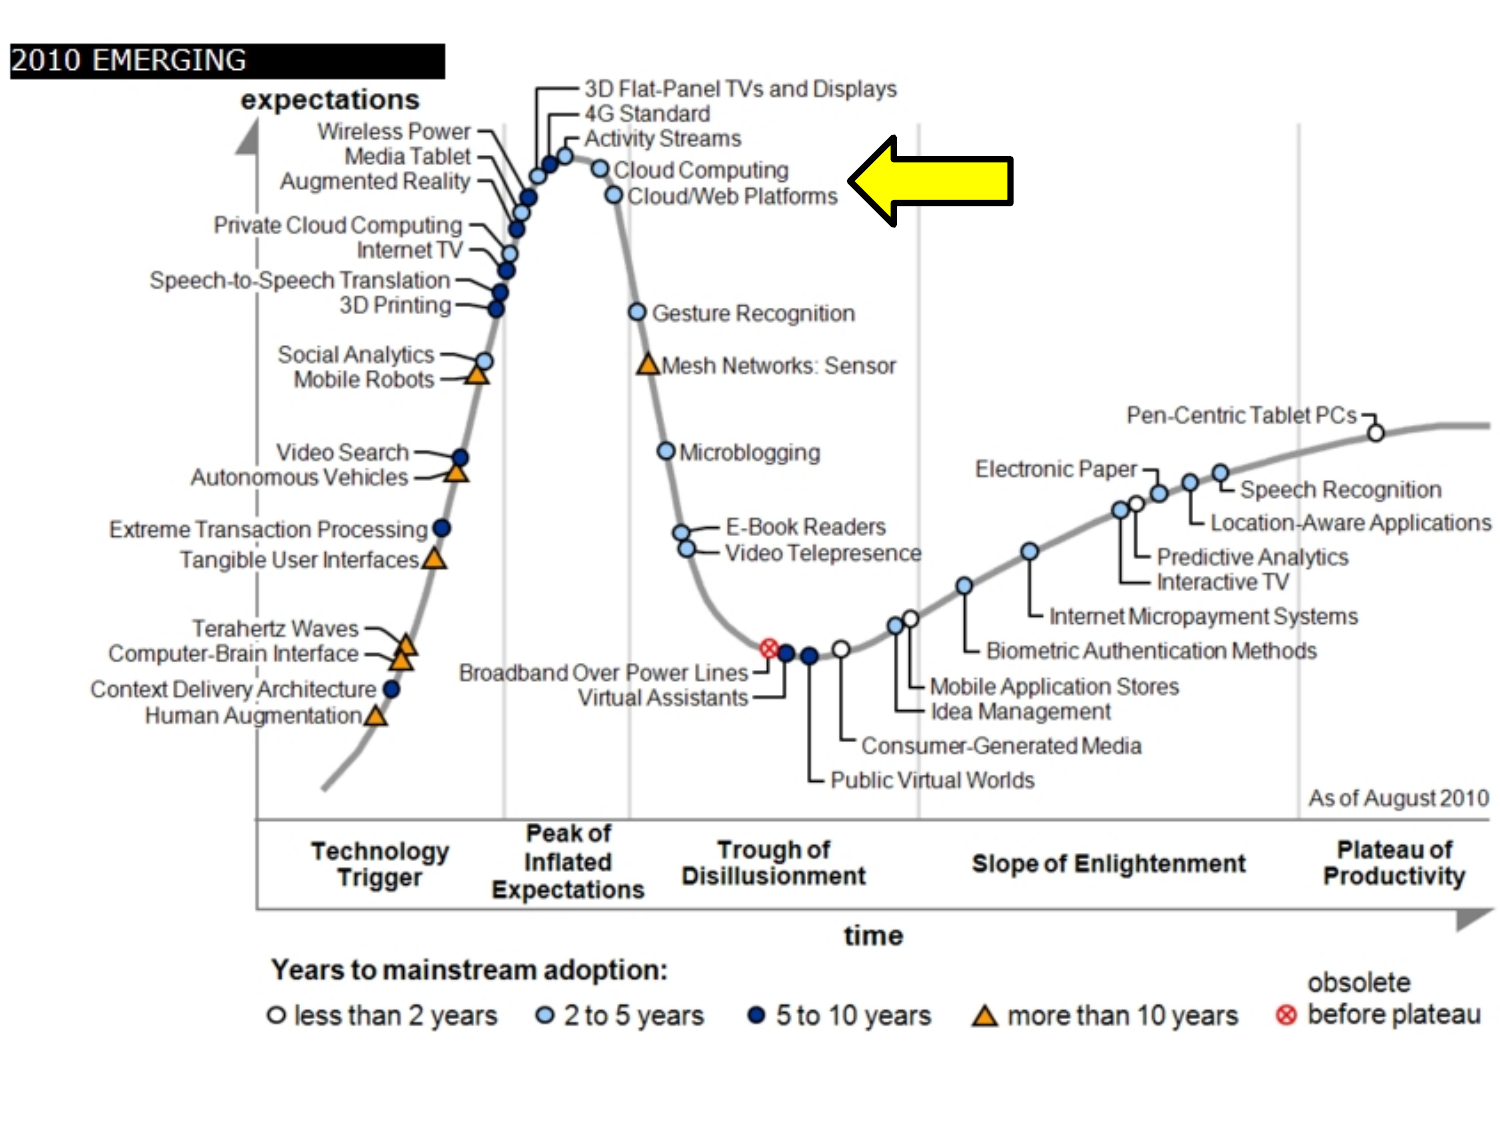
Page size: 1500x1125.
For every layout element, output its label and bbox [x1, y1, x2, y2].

text_box [0, 37, 1500, 1038]
